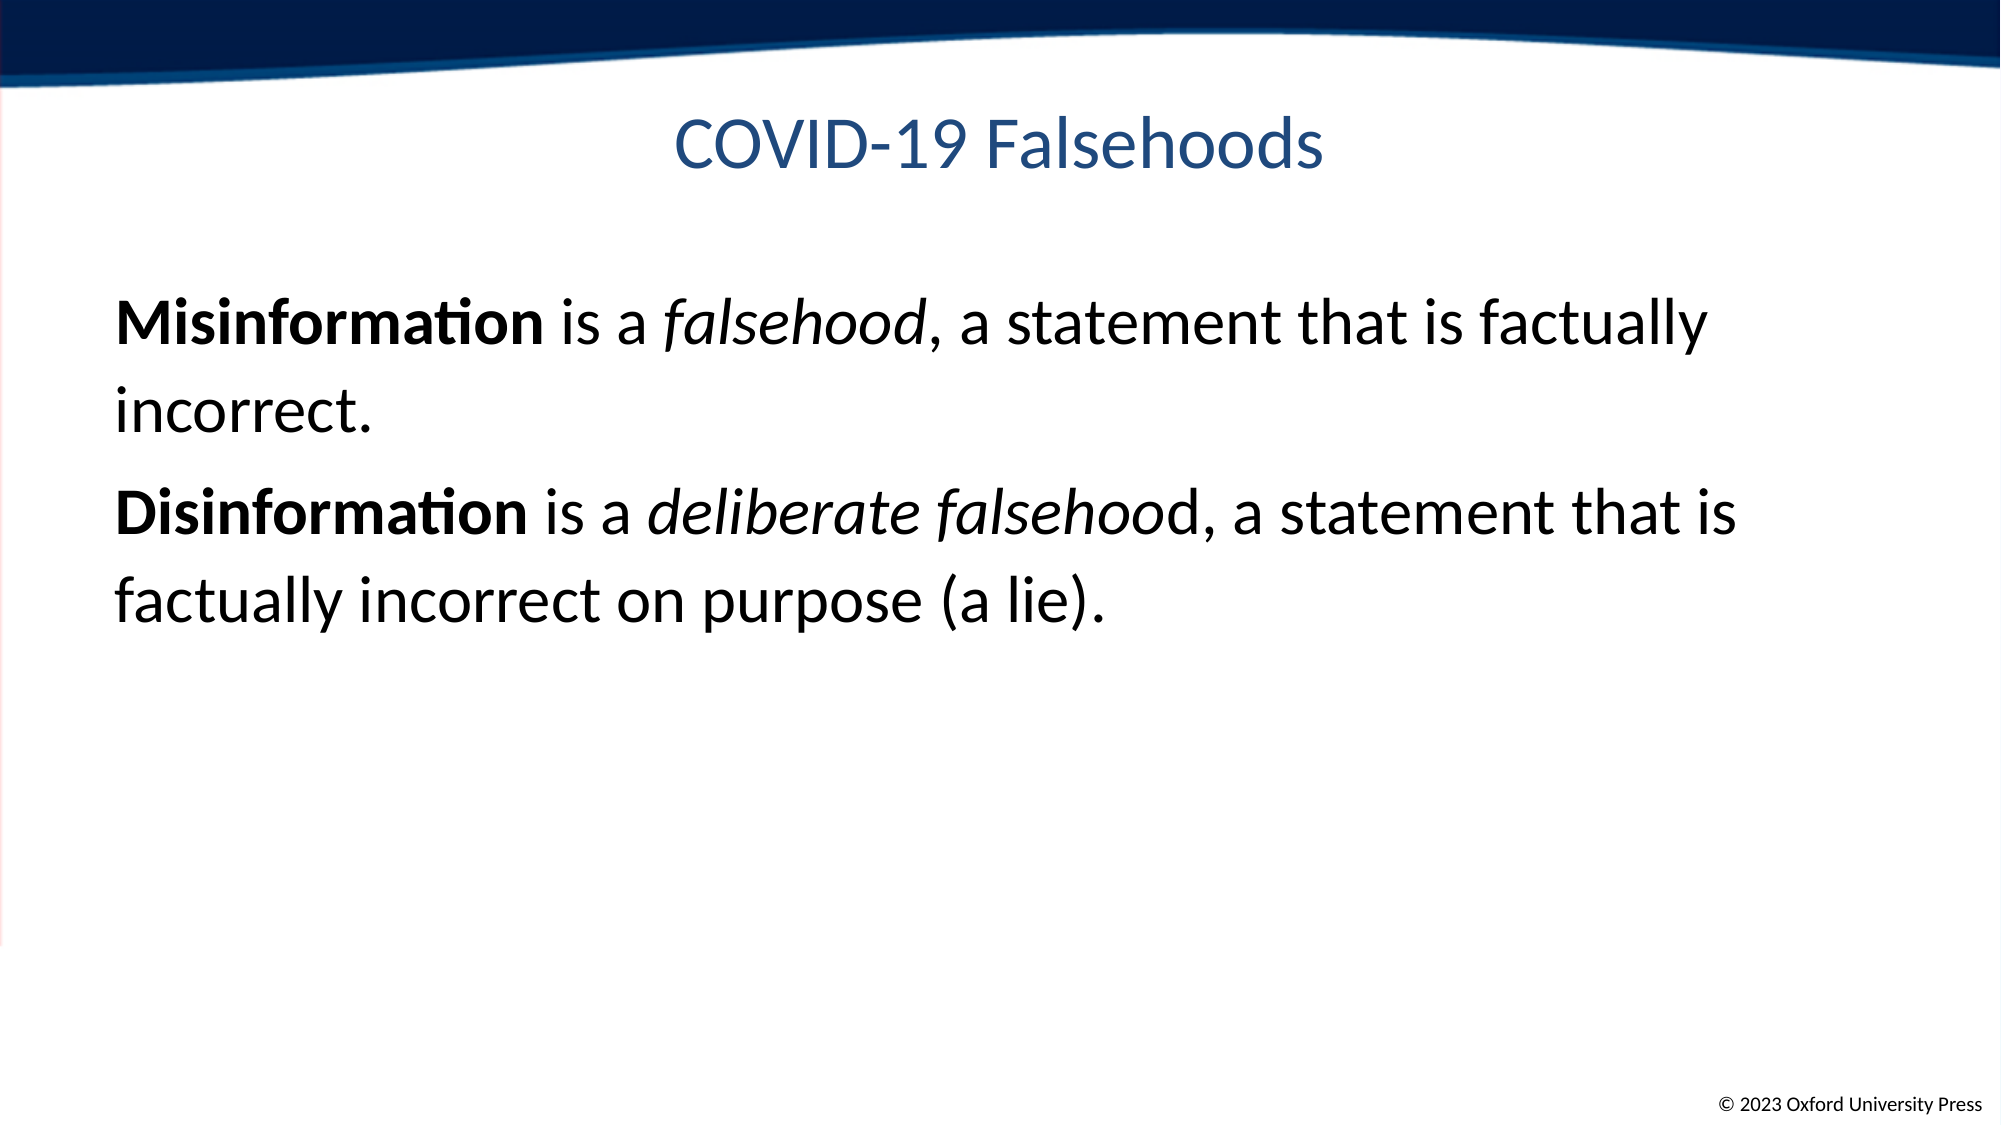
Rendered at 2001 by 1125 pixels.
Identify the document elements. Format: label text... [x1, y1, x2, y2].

picture [0, 0, 2001, 1125]
title COVID-19 Falsehoods [99, 45, 1900, 233]
list Misinformation is a falsehood, a statement that is factually incorrect. Disinformation is a deliberate falsehood, a statement that is factually incorrect on purpose (a lie). [99, 262, 1900, 1005]
